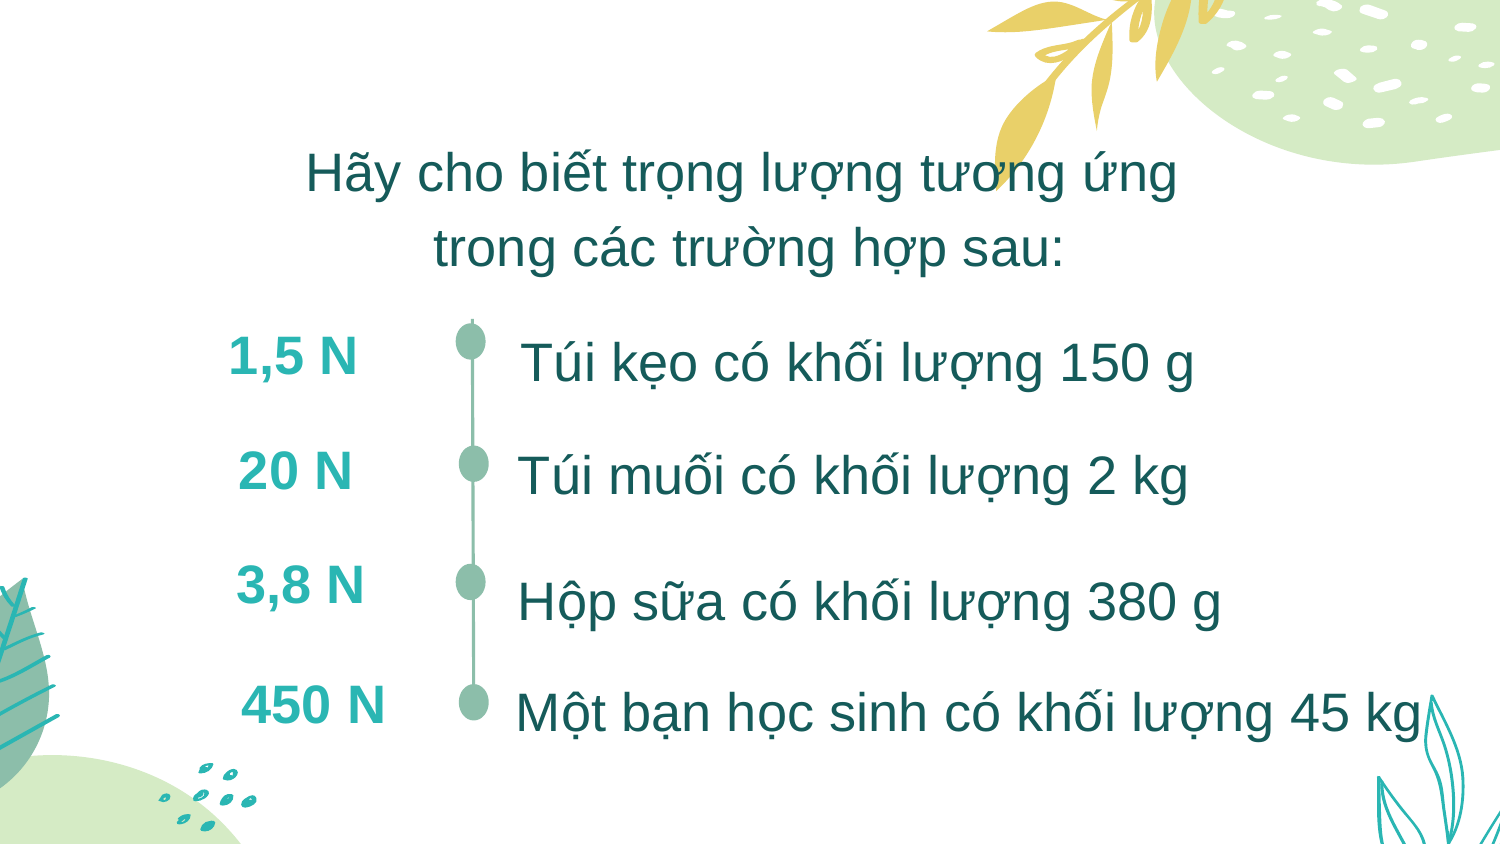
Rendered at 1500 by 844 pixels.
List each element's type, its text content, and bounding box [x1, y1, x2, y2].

text_box Túi kẹo có khối lượng 150 g [505, 300, 1500, 404]
text_box 1,5 N [205, 327, 374, 379]
text_box 20 N [200, 441, 369, 494]
text_box [458, 685, 489, 721]
text_box Túi muối có khối lượng 2 kg [502, 414, 1500, 517]
text_box 450 N [214, 676, 402, 728]
text_box Một bạn học sinh có khối lượng 45 kg [500, 649, 1500, 756]
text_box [479, 323, 490, 601]
title Hãy cho biết trọng lượng tương ứng trong các trường hợp sau: [0, 111, 1500, 269]
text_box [455, 323, 467, 601]
text_box Hộp sữa có khối lượng 380 g [502, 538, 1500, 645]
text_box 3,8 N [212, 556, 381, 608]
